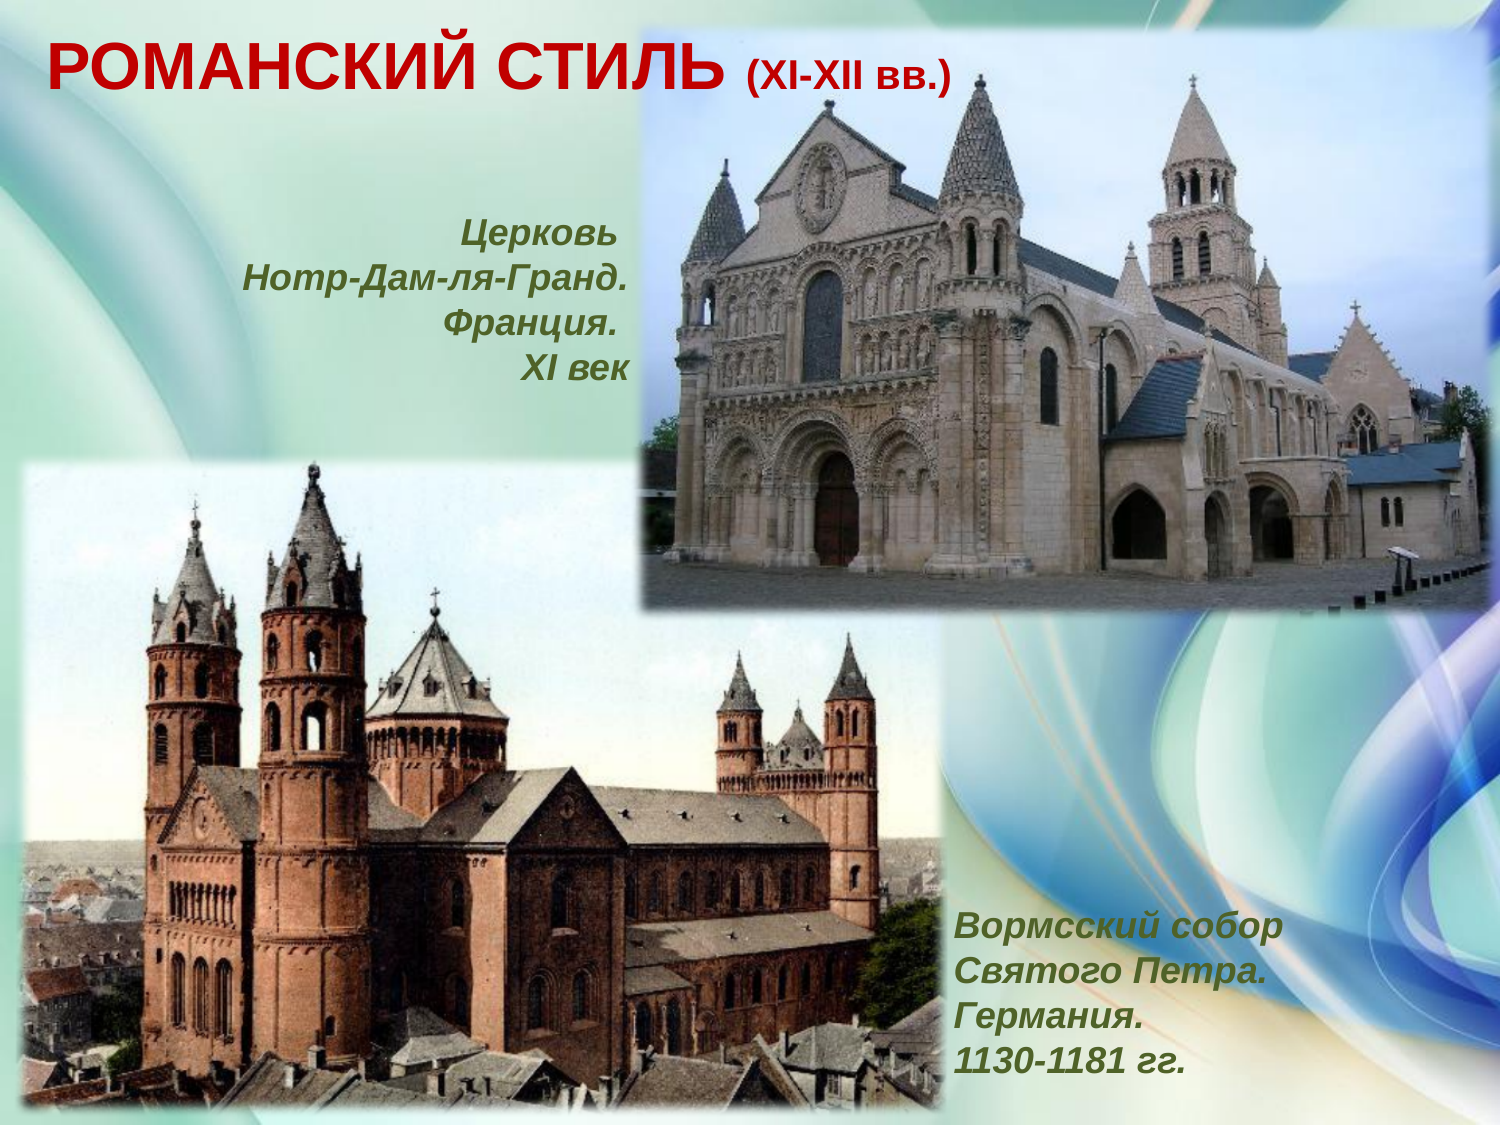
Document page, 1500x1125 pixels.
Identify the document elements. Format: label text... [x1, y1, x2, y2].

text_box Церковь Нотр-Дам-ля-Гранд. Франция. XI век [218, 200, 626, 395]
text_box РОМАНСКИЙ СТИЛЬ (XI-XII вв.) [31, 15, 979, 111]
picture [0, 0, 1500, 1125]
text_box Вормсский собор Святого Петра. Германия. 1130-1181 гг. [957, 893, 1341, 1088]
